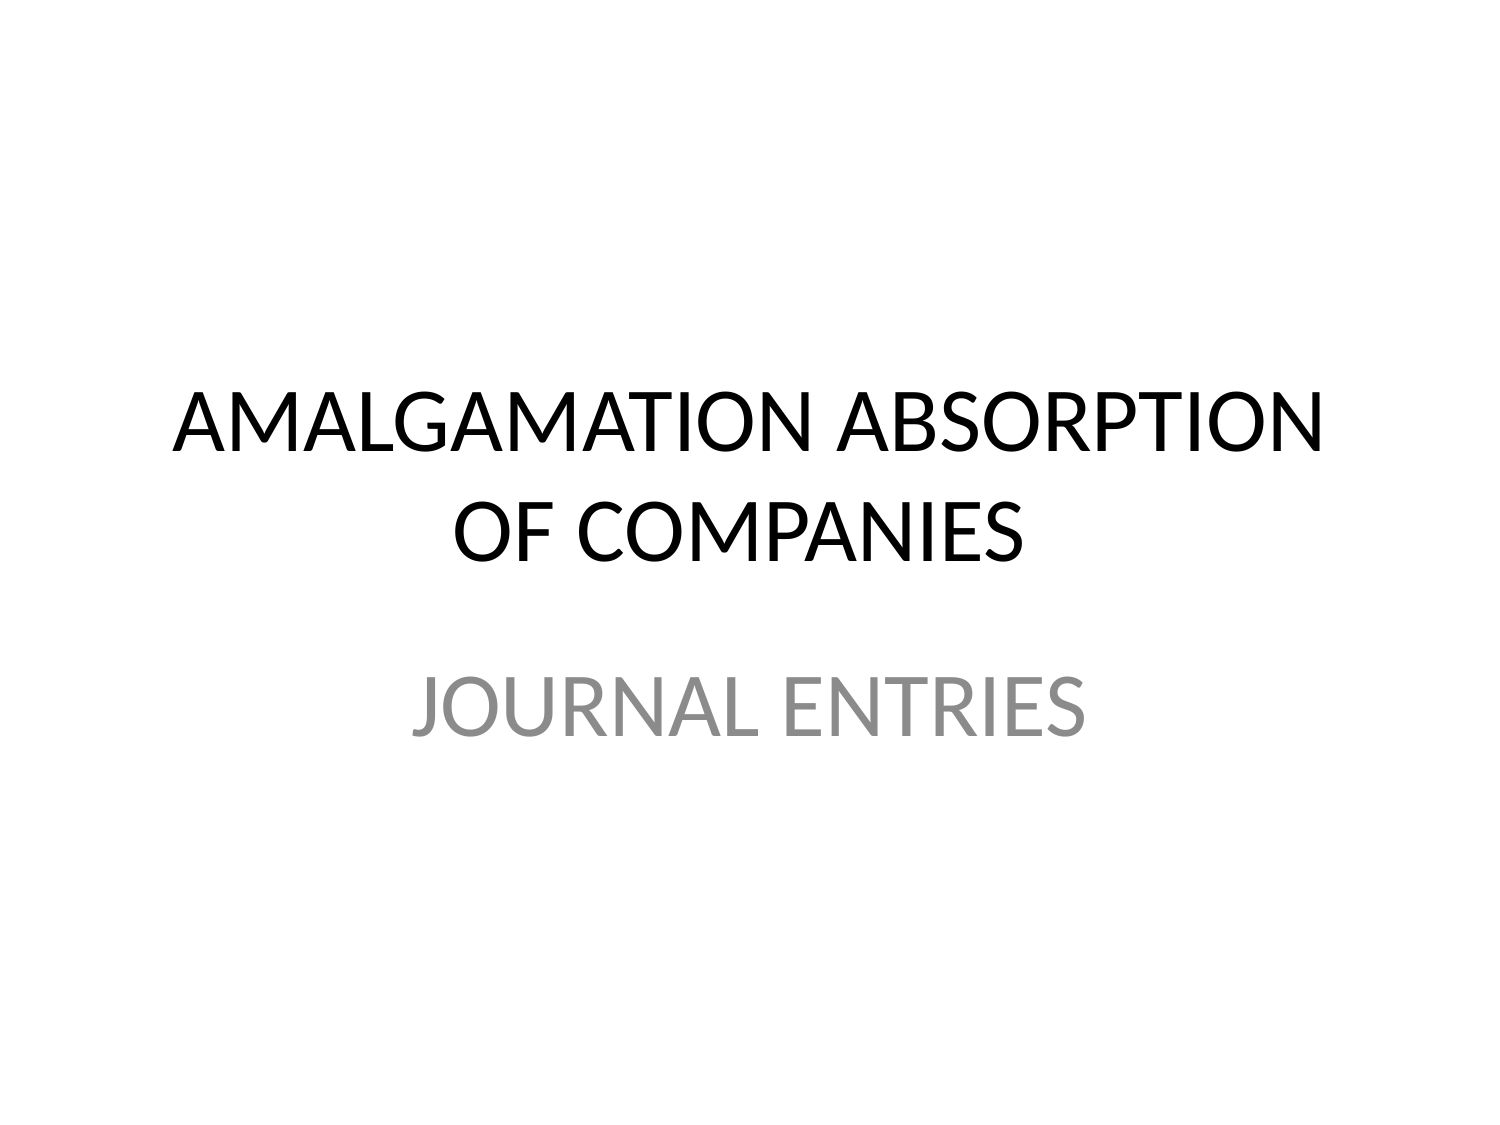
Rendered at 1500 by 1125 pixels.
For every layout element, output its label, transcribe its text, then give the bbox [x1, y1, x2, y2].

title AMALGAMATION ABSORPTION OF COMPANIES [112, 349, 1388, 591]
subtitle JOURNAL ENTRIES [225, 637, 1275, 925]
